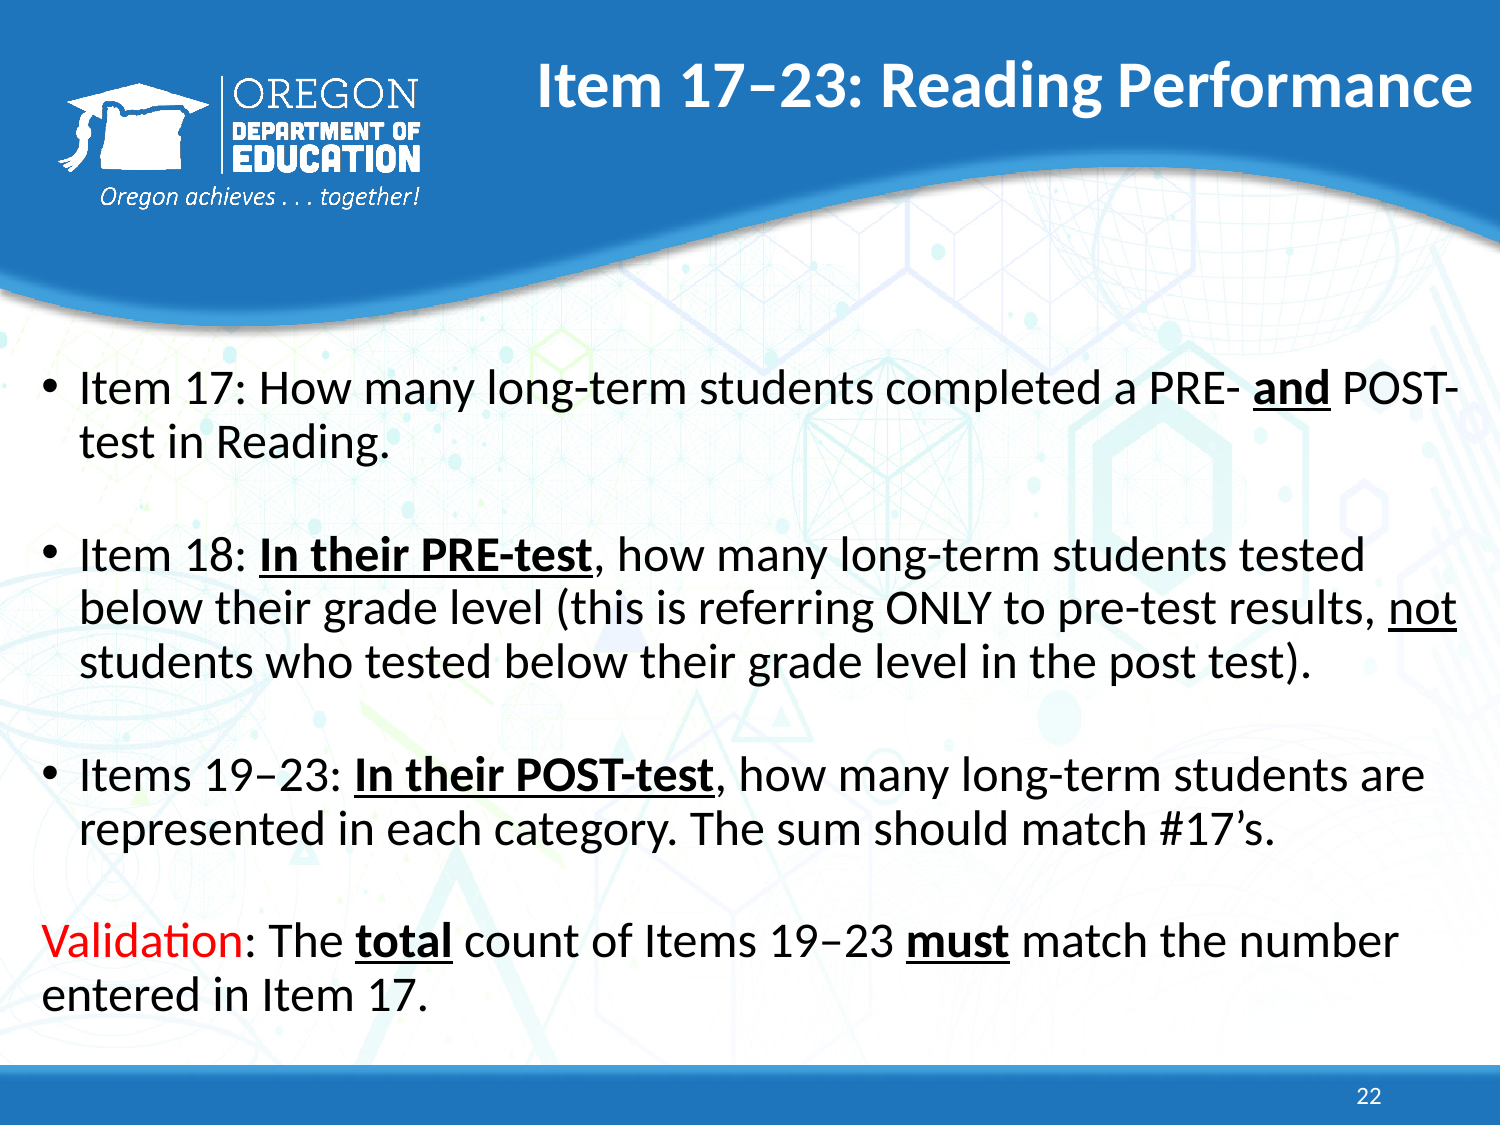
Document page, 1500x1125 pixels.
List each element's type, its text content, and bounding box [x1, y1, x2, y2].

slide_number 22 [1059, 1065, 1397, 1125]
picture [0, 0, 1500, 1125]
title Item 17–23: Reading Performance [439, 15, 1490, 156]
list Item 17: How many long-term students completed a PRE- and POST- test in Reading. Item 18: In their PRE-test, how many long-term students tested below their grade level (this is referring ONLY to pre-test results, not students who tested below their grade level in the post test). Items 19–23: In their POST-test, how many long-term students are represented in each category. The sum should match #17’s. Validation: The total count of Items 19–23 must match the number entered in Item 17. [26, 353, 1475, 1039]
